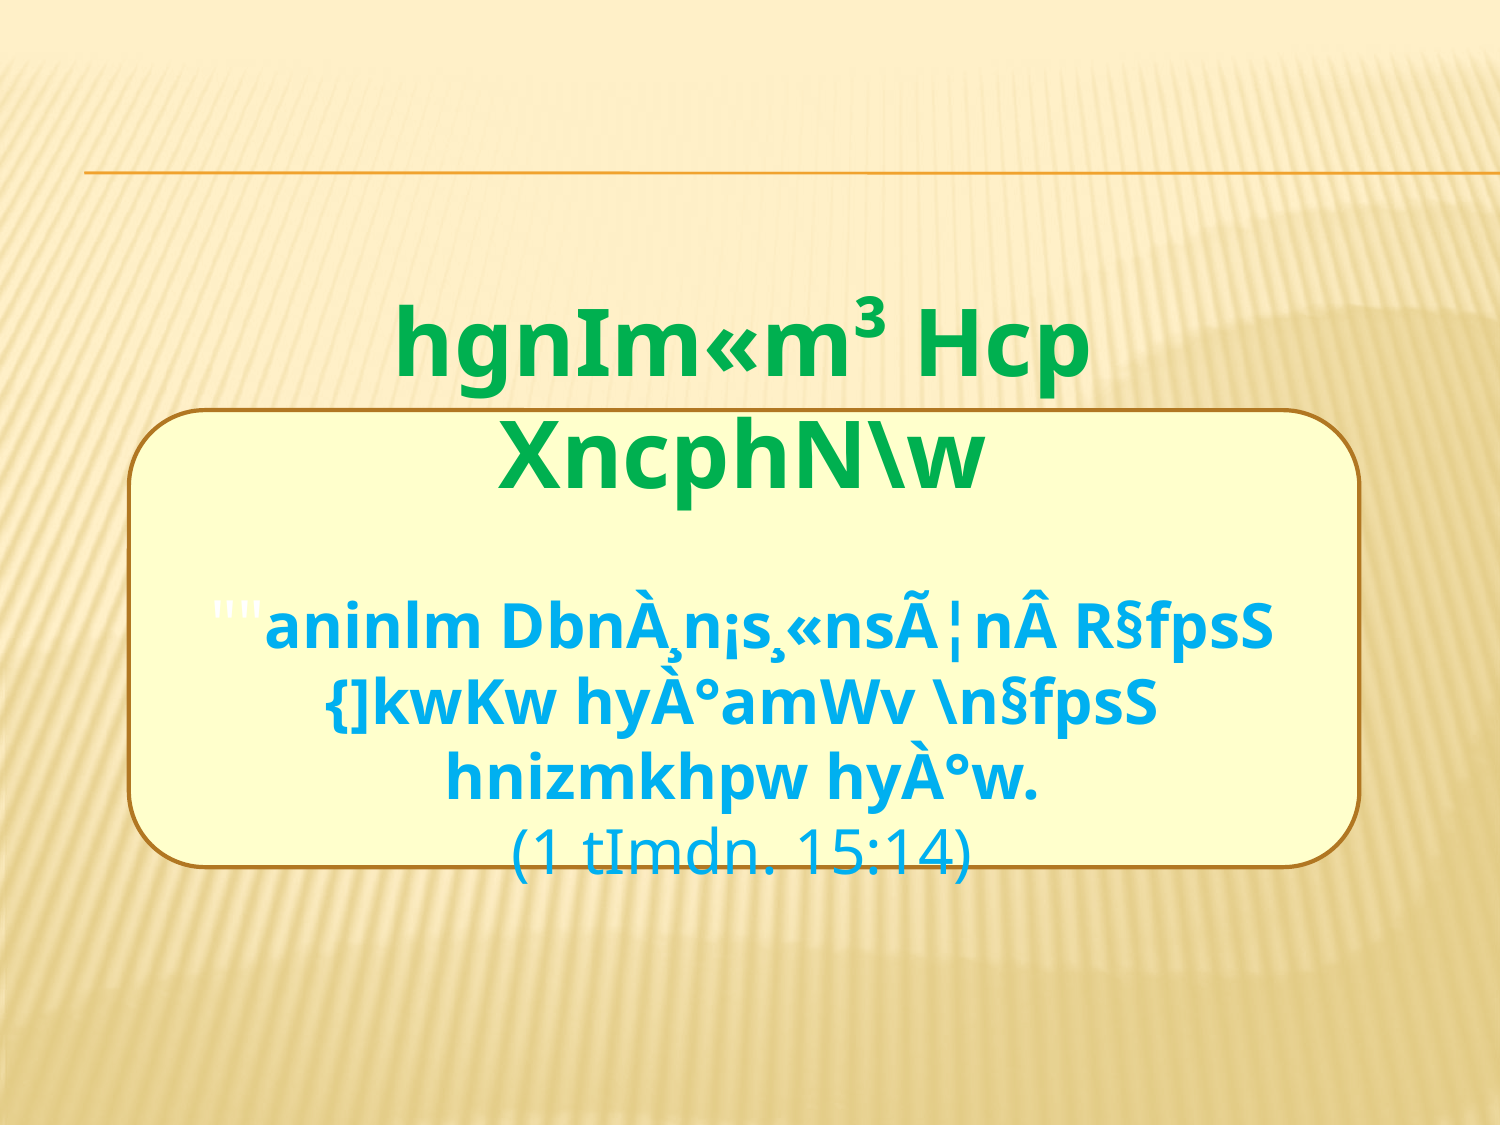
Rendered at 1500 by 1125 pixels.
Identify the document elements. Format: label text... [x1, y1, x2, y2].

text_box hgnIm«m³ Hcp XncphN\w ""aninlm DbnÀ¸n¡s¸«nsÃ¦nÂ R§fpsS {]kwKw hyÀ°amWv \n§fpsS hnizmkhpw hyÀ°w. (1 tImdn. 15:14) [162, 274, 1323, 895]
text_box [126, 420, 162, 857]
text_box [1323, 418, 1362, 859]
